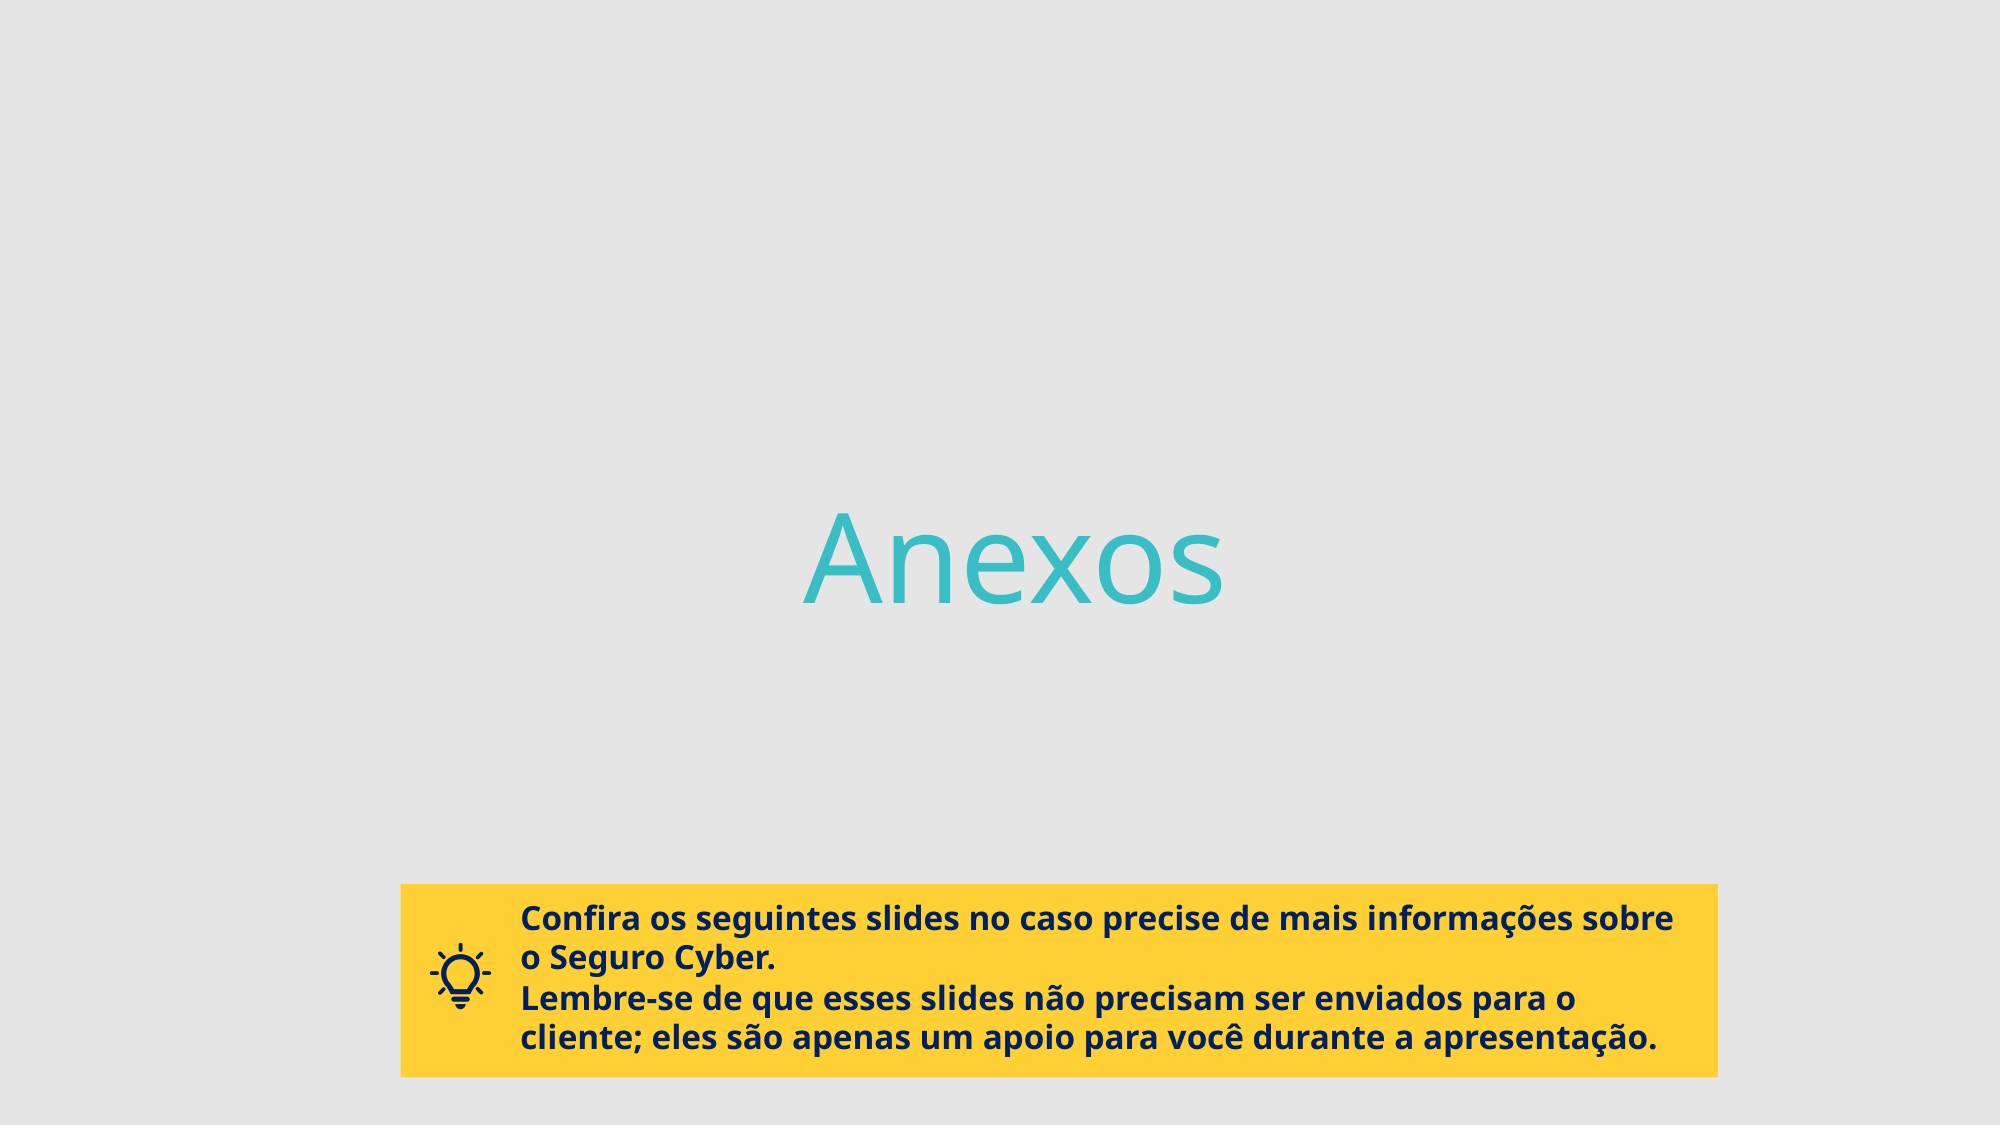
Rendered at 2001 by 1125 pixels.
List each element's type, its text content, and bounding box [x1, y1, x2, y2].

text_box [400, 883, 1718, 1078]
text_box Anexos [624, 456, 1407, 650]
text_box Confira os seguintes slides no caso precise de mais informações sobre o Seguro Cyber. Lembre-se de que esses slides não precisam ser enviados para o cliente; eles são apenas um apoio para você durante a apresentação. [520, 896, 1704, 1057]
picture [423, 939, 498, 1014]
